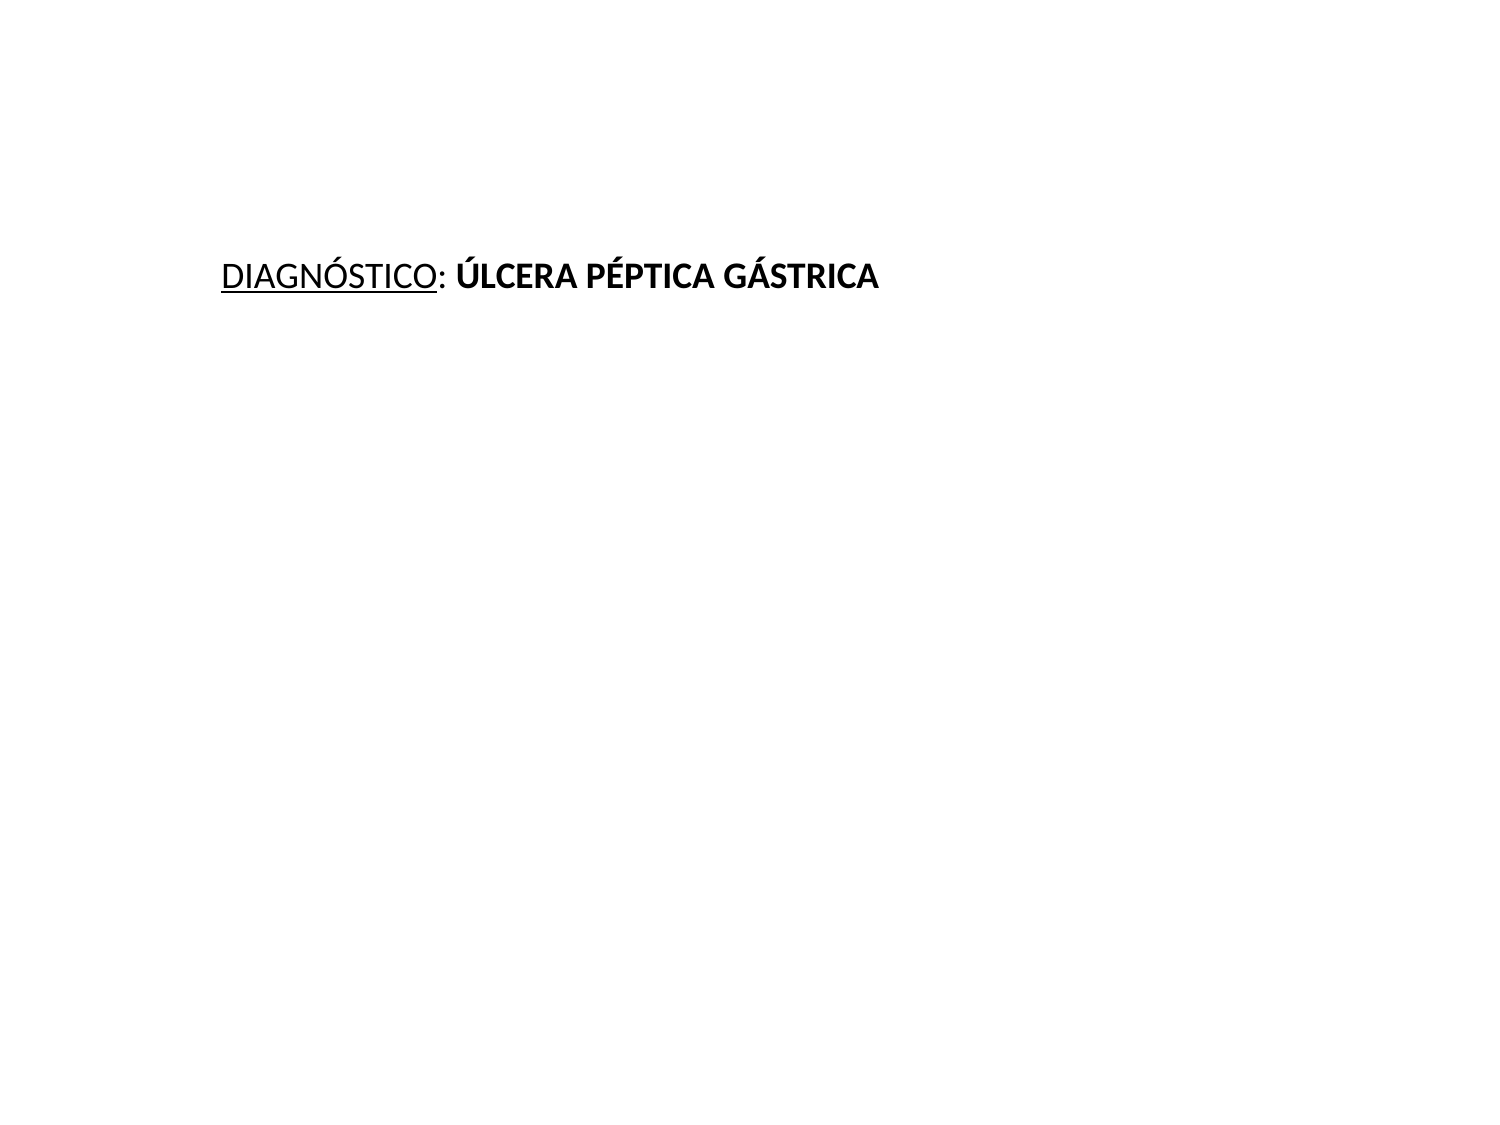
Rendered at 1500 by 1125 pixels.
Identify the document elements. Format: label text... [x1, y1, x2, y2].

text_box DIAGNÓSTICO: ÚLCERA PÉPTICA GÁSTRICA [206, 243, 904, 304]
